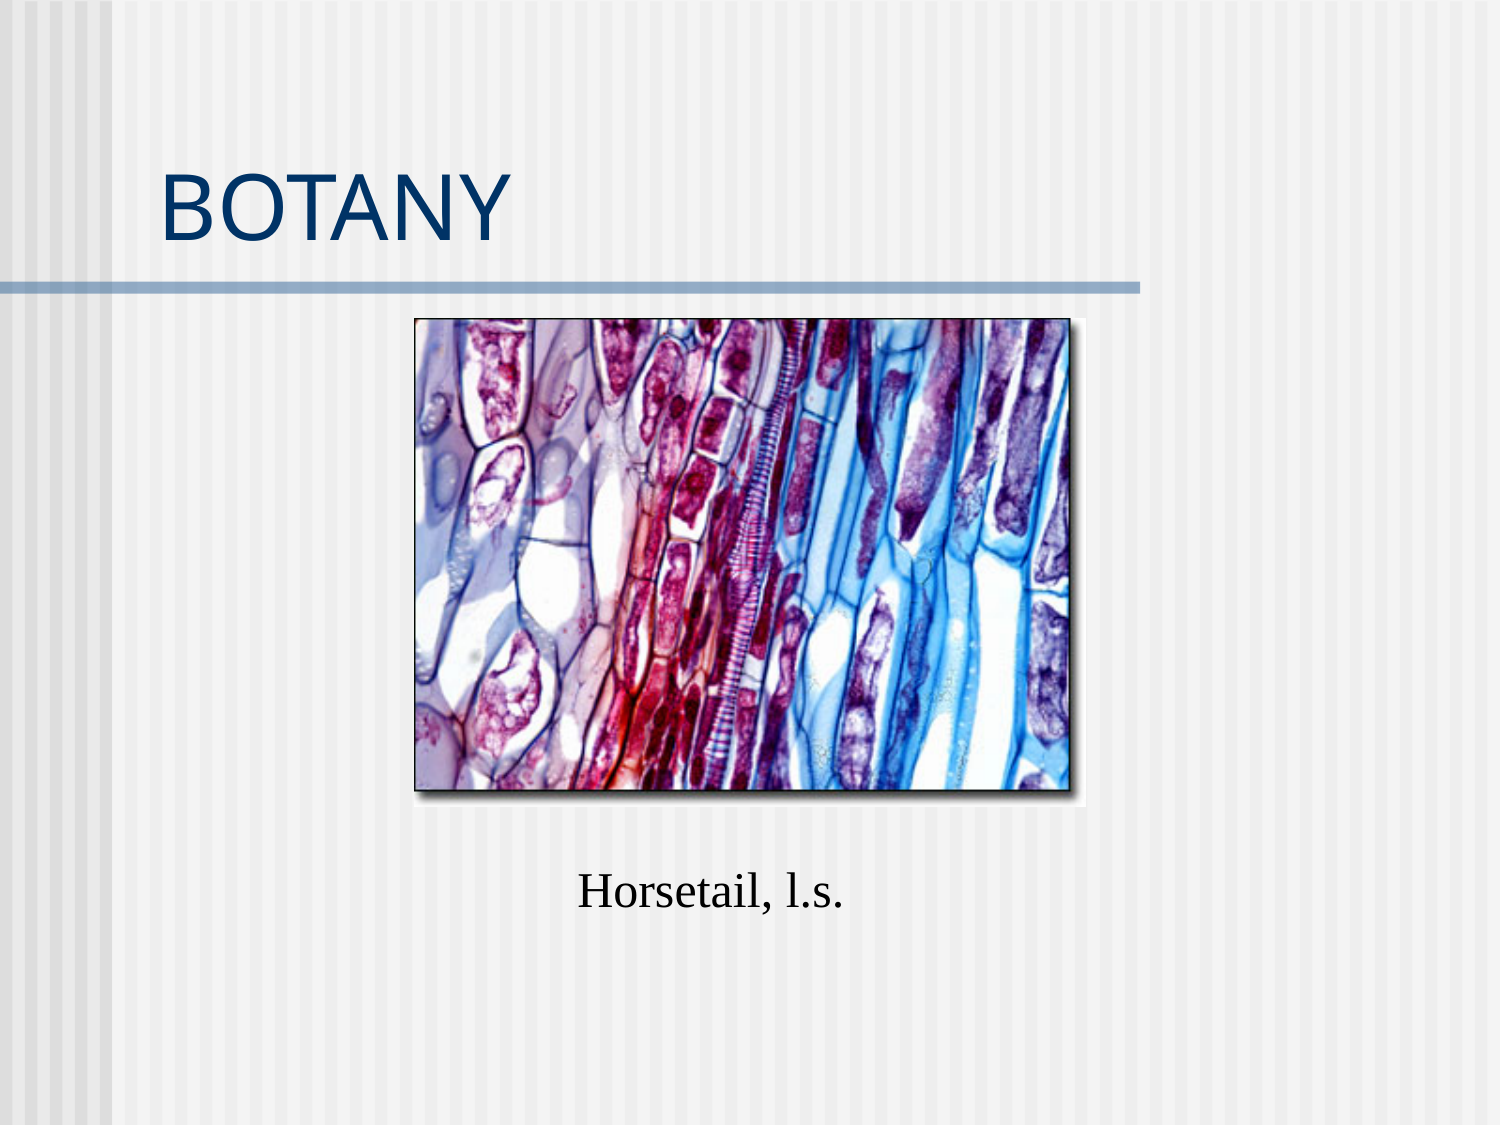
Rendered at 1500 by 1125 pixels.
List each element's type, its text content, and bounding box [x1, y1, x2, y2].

title BOTANY [142, 141, 1482, 267]
picture [414, 318, 1086, 807]
text_box Horsetail, l.s. [562, 849, 1075, 925]
